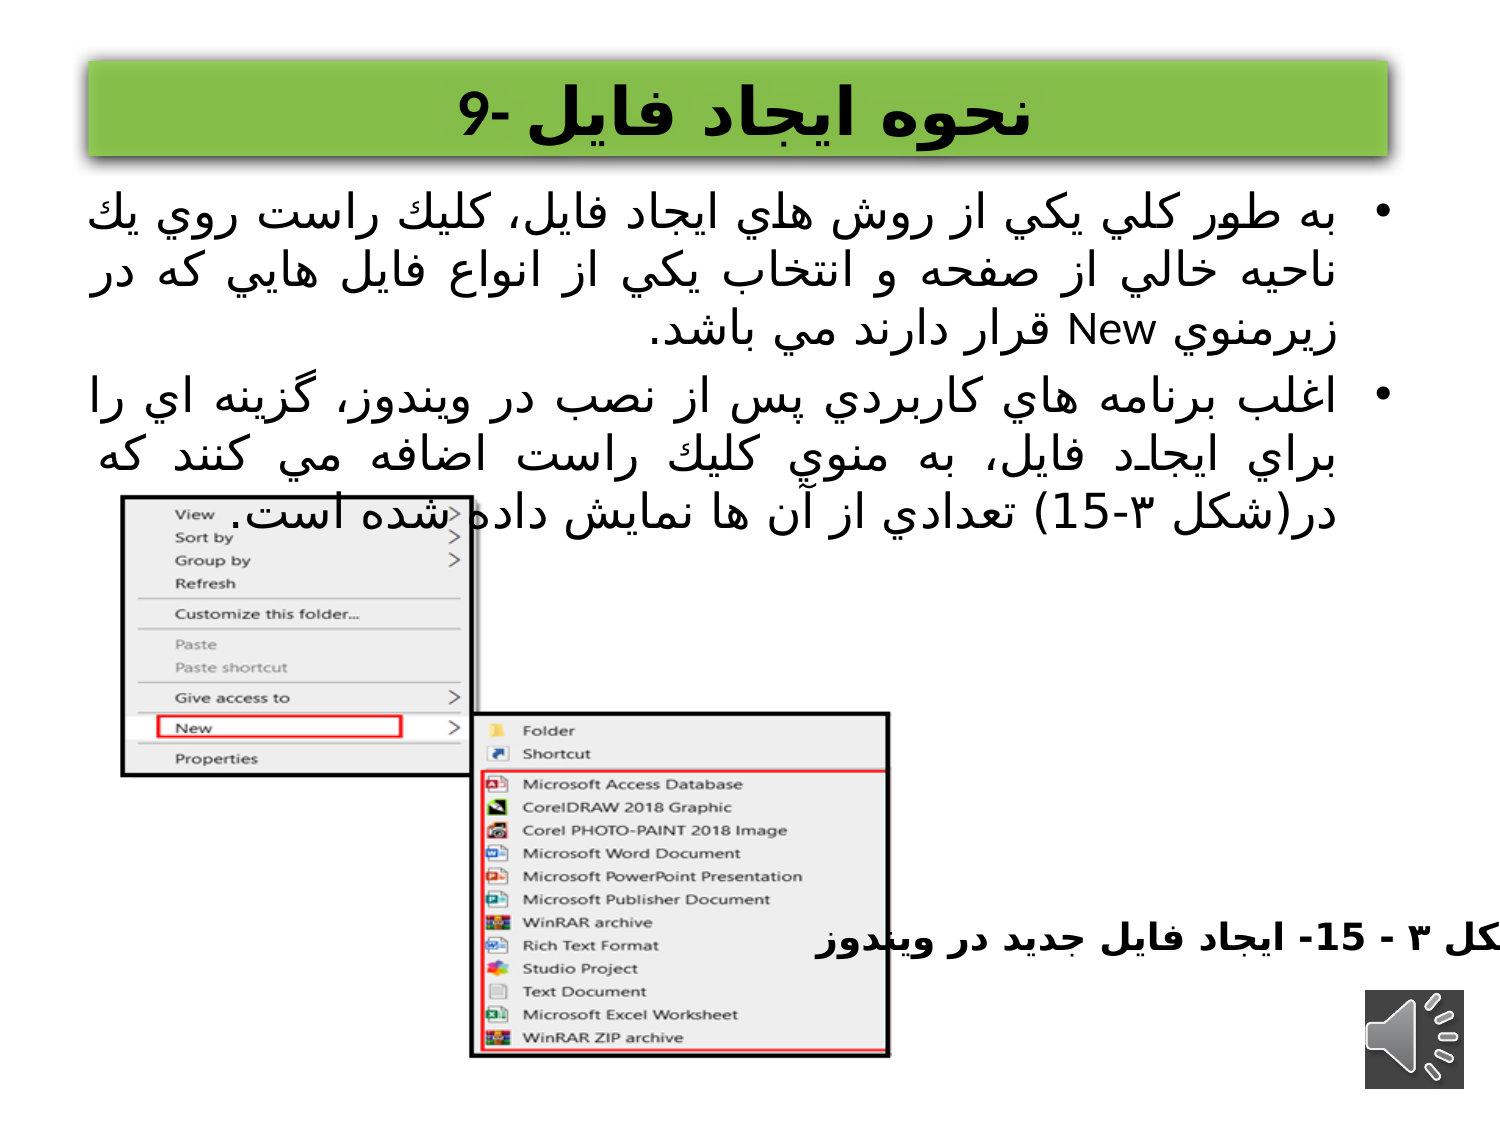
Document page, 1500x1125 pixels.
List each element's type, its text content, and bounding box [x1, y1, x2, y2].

text_box ﺷﻜﻞ ‏٣ - 15- اﻳﺠﺎد ﻓﺎﻳﻞ ﺟﺪﻳﺪ در وﻳﻨﺪوز [897, 905, 1500, 965]
list ﺑﻪ ﻃﻮر ﻛﻠﻲ ﻳﻜﻲ از روش ﻫﺎي اﻳﺠﺎد ﻓﺎﻳﻞ، ﻛﻠﻴﻚ راﺳﺖ روي ﻳﻚ ﻧﺎﺣﻴﻪ ﺧﺎﻟﻲ از ﺻﻔﺤﻪ و اﻧﺘﺨﺎب ﻳﻜﻲ از اﻧﻮاع ﻓﺎﻳﻞ ﻫﺎﻳﻲ ﻛﻪ در زﻳﺮﻣﻨﻮي New ﻗﺮار دارﻧﺪ ﻣﻲ ﺑﺎﺷﺪ. اﻏﻠﺐ ﺑﺮﻧﺎﻣﻪ ﻫﺎي ﻛﺎرﺑﺮدي ﭘﺲ از ﻧﺼﺐ در وﻳﻨﺪوز، ﮔﺰﻳﻨﻪ اي را ﺑﺮاي اﻳﺠﺎد ﻓﺎﻳﻞ، ﺑﻪ ﻣﻨﻮي ﻛﻠﻴﻚ راﺳﺖ اﺿﺎﻓﻪ ﻣﻲ ﻛﻨﻨﺪ ﻛﻪ در(ﺷﻜﻞ ‏٣-15) ﺗﻌﺪادي از آن ﻫﺎ ﻧﻤﺎﻳﺶ داده ﺷﺪه اﺳﺖ. [70, 172, 1406, 551]
text_box 9- ﻧﺤﻮه اﻳﺠﺎد ﻓﺎﻳﻞ [88, 61, 1388, 156]
picture [1364, 989, 1465, 1090]
picture [119, 491, 892, 1061]
